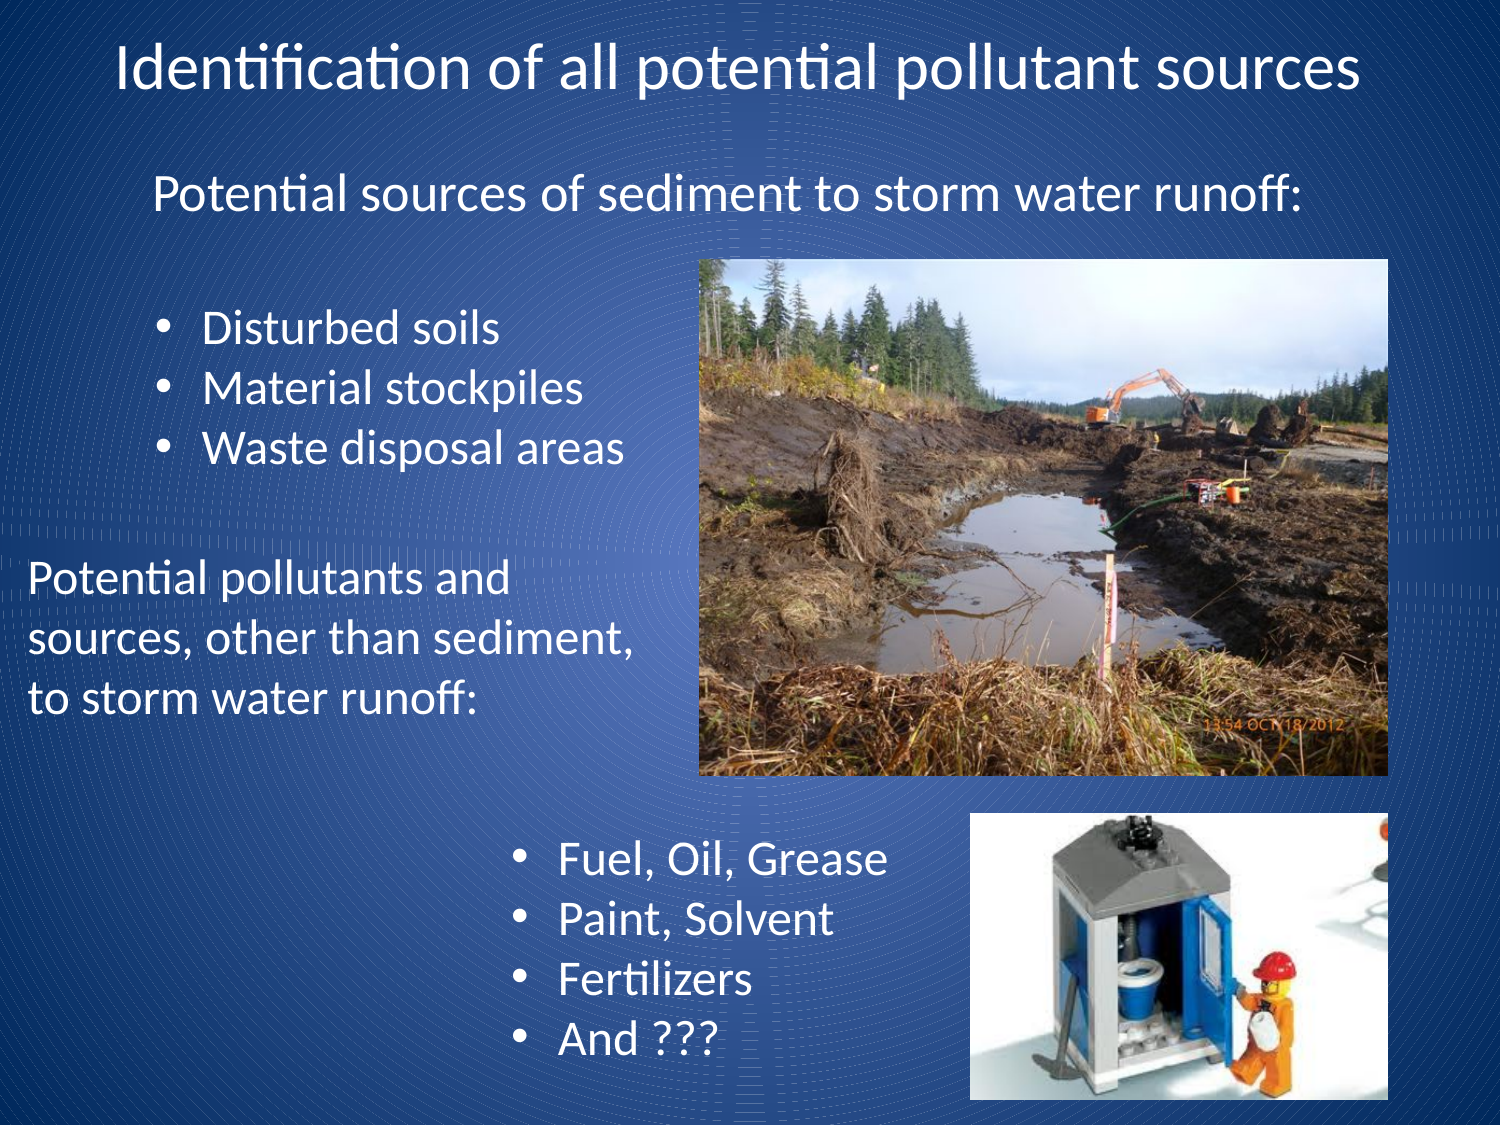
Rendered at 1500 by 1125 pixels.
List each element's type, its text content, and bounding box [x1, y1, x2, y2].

picture [699, 259, 1388, 776]
text_box Potential sources of sediment to storm water runoff: [137, 149, 1325, 230]
text_box Disturbed soils Material stockpiles Waste disposal areas [139, 287, 641, 483]
picture [970, 813, 1388, 1100]
text_box Potential pollutants and sources, other than sediment, to storm water runoff: [12, 537, 675, 733]
text_box Fuel, Oil, Grease Paint, Solvent Fertilizers And ??? [496, 817, 904, 1073]
text_box Identification of all potential pollutant sources [99, 15, 1400, 111]
